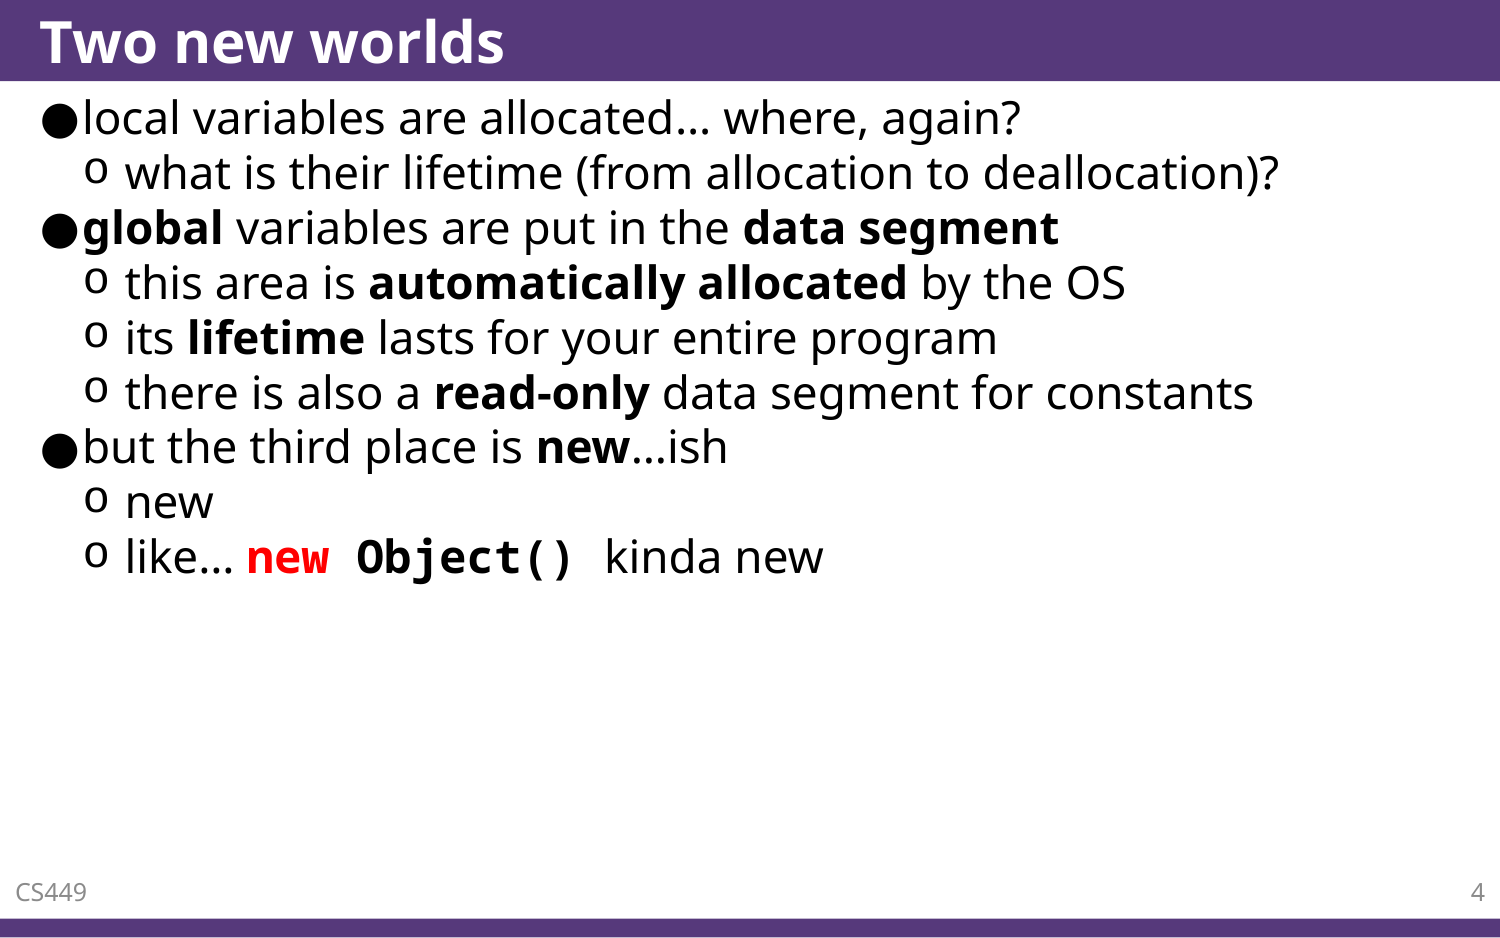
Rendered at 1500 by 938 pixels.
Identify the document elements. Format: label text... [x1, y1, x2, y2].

list local variables are allocated… where, again? what is their lifetime (from allocation to deallocation)? global variables are put in the data segment this area is automatically allocated by the OS its lifetime lasts for your entire program there is also a read-only data segment for constants but the third place is new…ish new like… new Object() kinda new [24, 81, 1463, 832]
footer CS449 [0, 868, 200, 919]
title Two new worlds [24, 0, 1500, 82]
slide_number 4 [1387, 868, 1500, 919]
